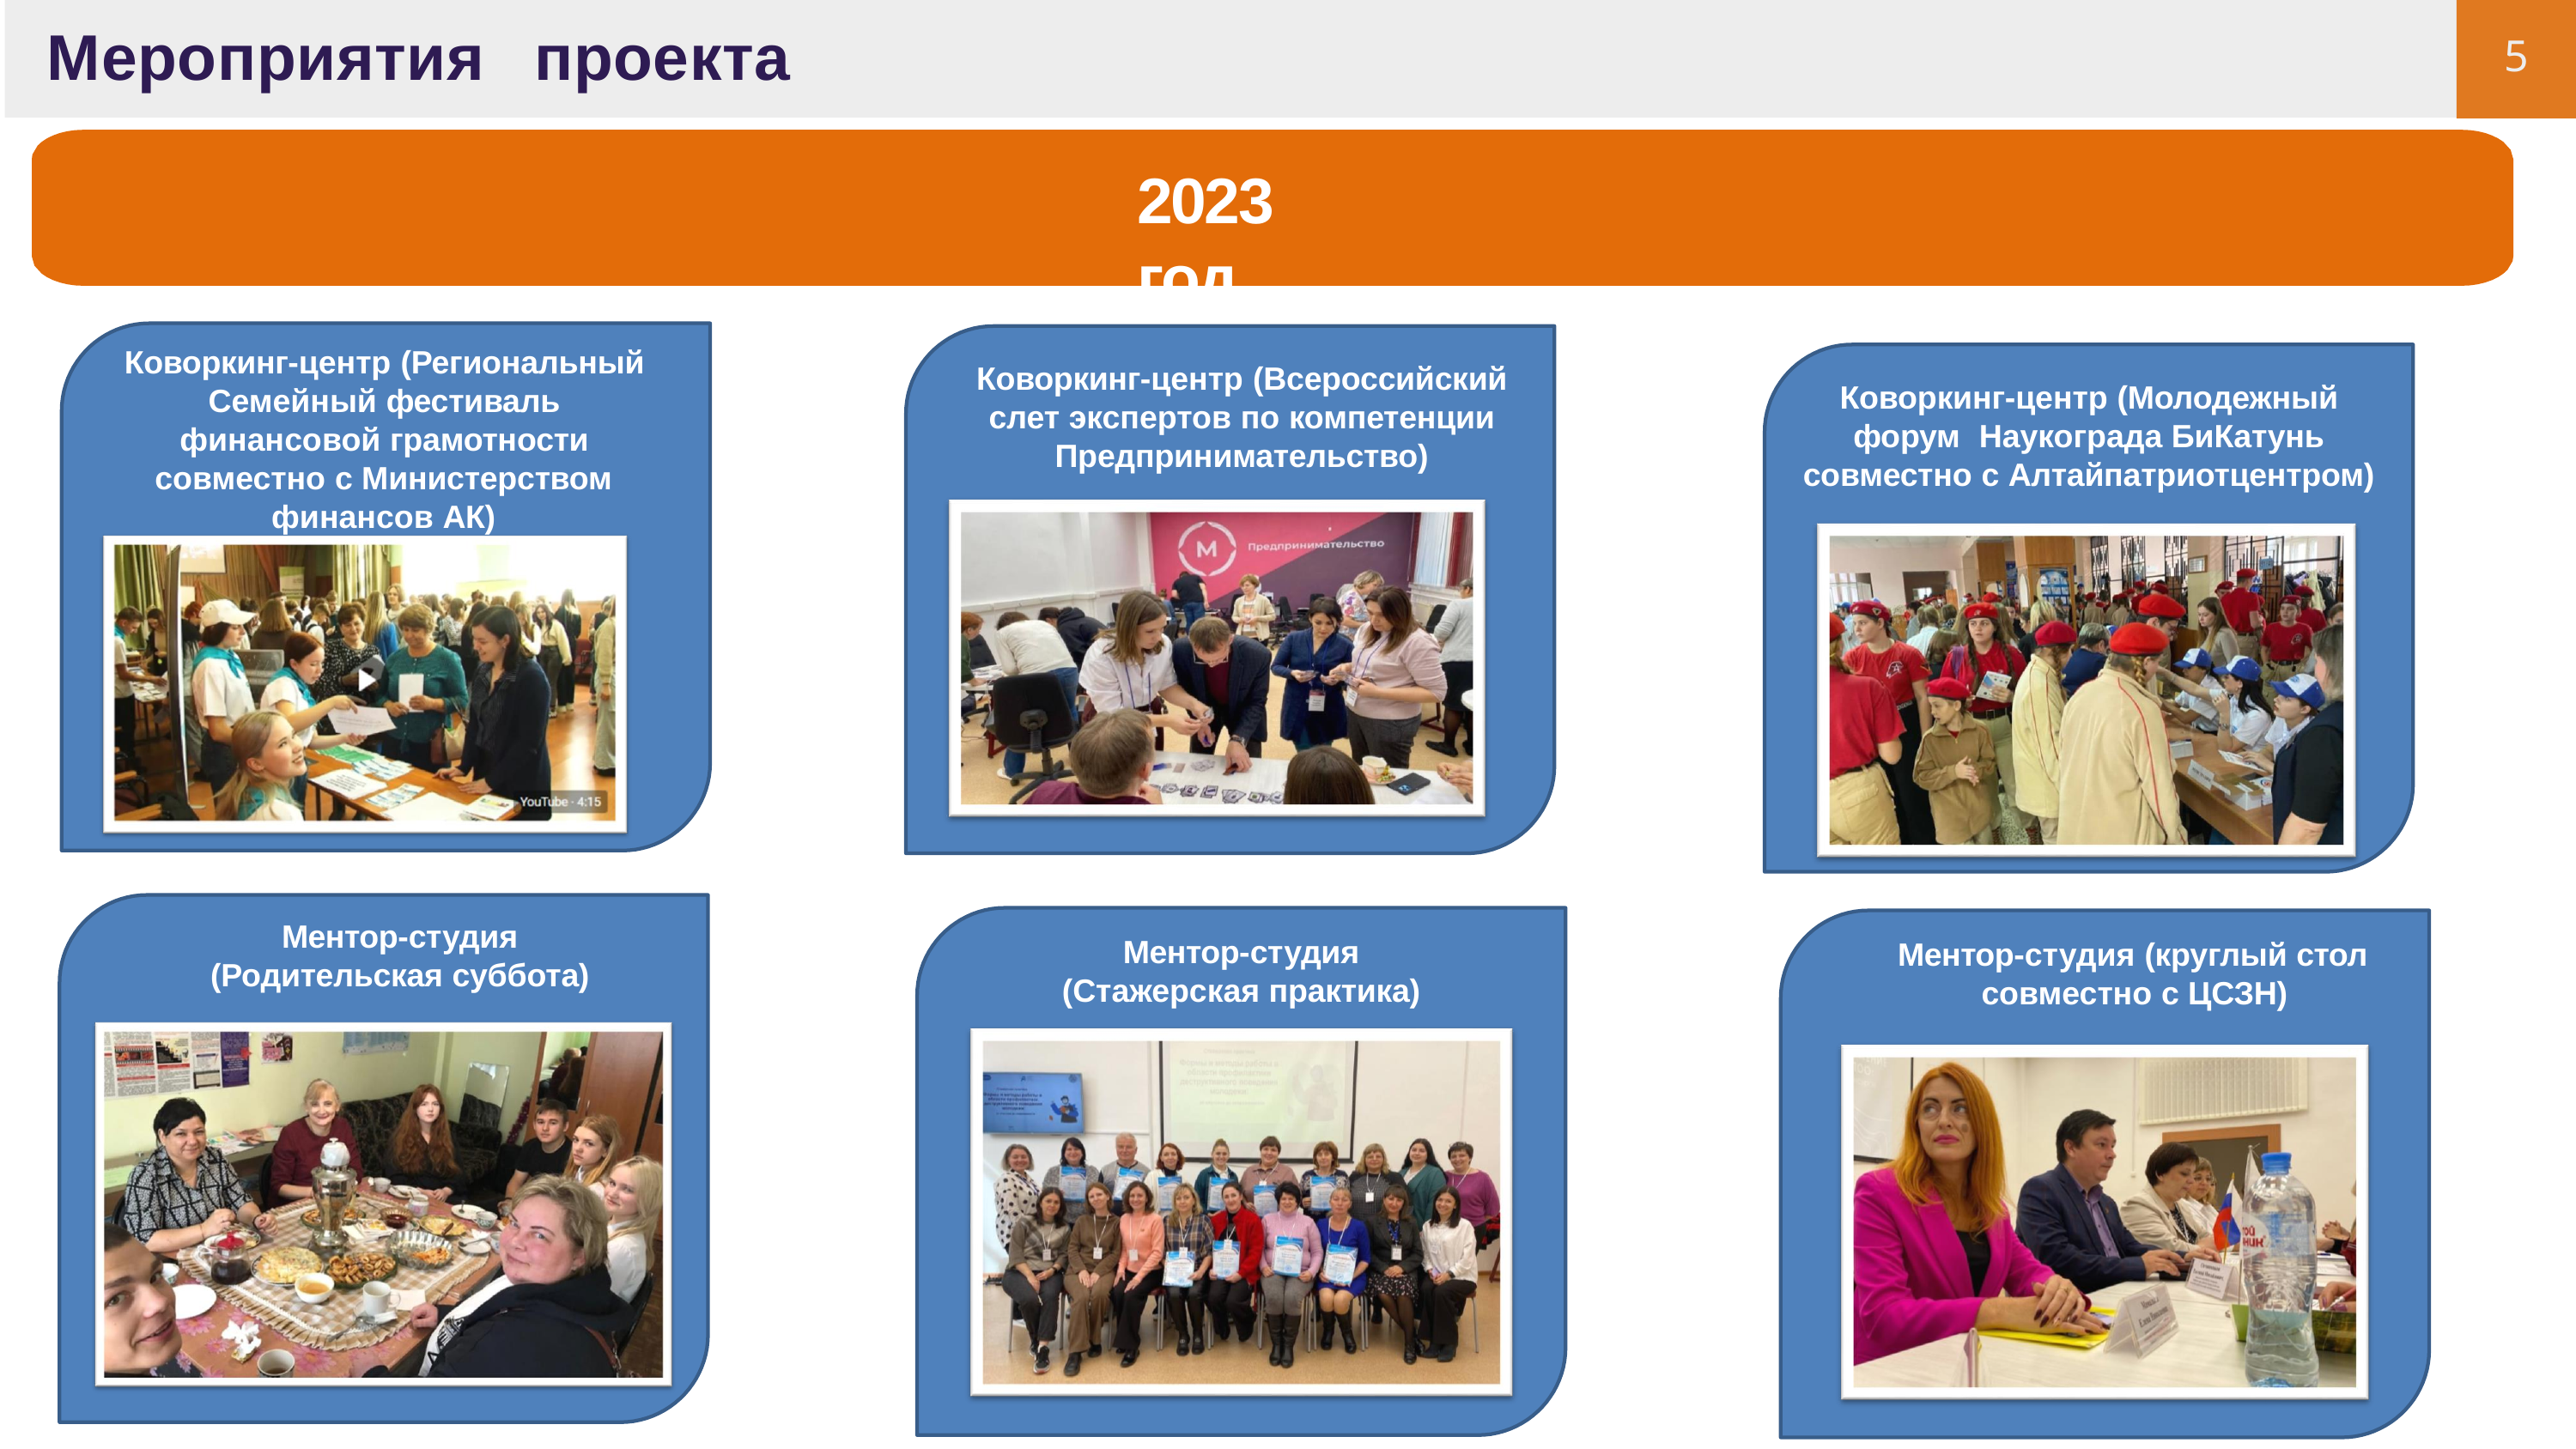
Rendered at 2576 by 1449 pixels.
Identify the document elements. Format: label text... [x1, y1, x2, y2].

title Мероприятия проекта [45, 129, 795, 258]
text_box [903, 324, 1557, 856]
text_box 2023 год [1135, 157, 1386, 314]
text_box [1778, 908, 2432, 1440]
picture [962, 1022, 1521, 1408]
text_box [57, 893, 710, 1425]
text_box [1762, 342, 2415, 874]
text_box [4, 0, 2576, 119]
picture [940, 494, 1493, 828]
text_box [32, 130, 2514, 286]
picture [1808, 517, 2365, 868]
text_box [59, 321, 713, 853]
picture [88, 1016, 678, 1395]
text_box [914, 906, 1568, 1438]
